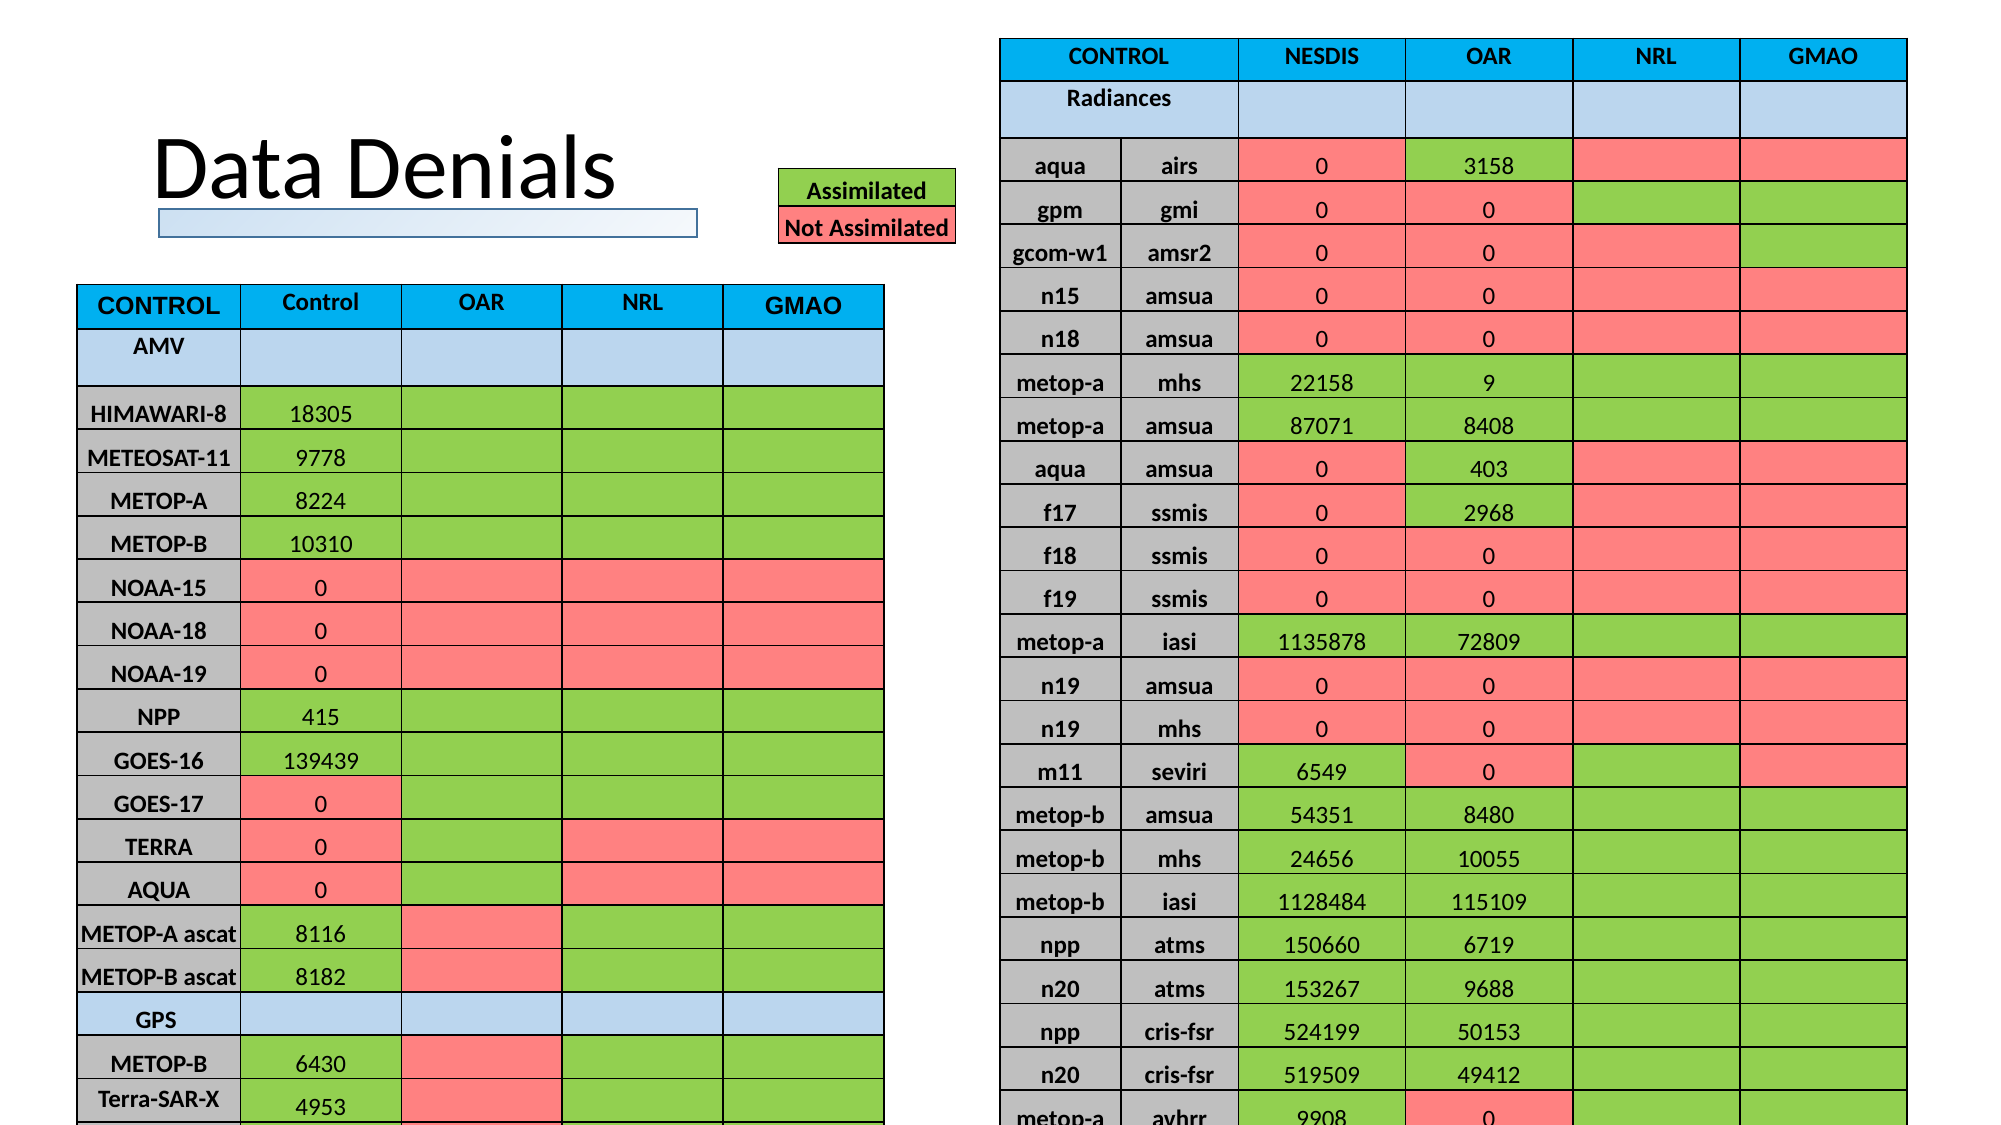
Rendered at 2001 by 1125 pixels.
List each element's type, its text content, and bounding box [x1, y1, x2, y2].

table_cell iasi [1122, 874, 1238, 916]
table_cell 0 [1239, 268, 1405, 310]
table_cell [1574, 355, 1739, 397]
table_cell 0 [1406, 745, 1572, 786]
table_cell 0 [1406, 268, 1572, 310]
table_cell atms [1122, 918, 1238, 959]
table_cell [563, 949, 722, 991]
table_cell [402, 1079, 561, 1121]
table_cell 524199 [1239, 1004, 1405, 1046]
table_cell GOES-16 [78, 733, 240, 775]
table_cell [402, 387, 561, 428]
table_cell 153267 [1239, 961, 1405, 1003]
table_cell [241, 330, 401, 385]
table_cell GPS [78, 993, 240, 1034]
table_cell [563, 603, 722, 645]
table_cell [1741, 571, 1906, 613]
table_cell 0 [1239, 485, 1405, 526]
table_cell metop-b [1001, 788, 1120, 829]
table_cell metop-a [1001, 615, 1120, 656]
table_cell [724, 387, 883, 428]
title Data Denials [137, 59, 999, 278]
table_cell [402, 517, 561, 558]
table_cell amsua [1122, 268, 1238, 310]
table_cell [1239, 82, 1405, 137]
table_cell [724, 473, 883, 515]
table_cell [1574, 788, 1739, 829]
table_cell metop-b [1001, 831, 1120, 873]
table_header CONTROL [78, 285, 240, 328]
table_cell [563, 646, 722, 688]
table_cell 0 [1406, 701, 1572, 743]
table_cell [724, 820, 883, 861]
table_cell iasi [1122, 615, 1238, 656]
table_cell mhs [1122, 701, 1238, 743]
table_cell METOP-B [78, 1036, 240, 1078]
table_cell 8224 [241, 473, 401, 515]
table_cell [1574, 918, 1739, 959]
table_cell Terra-SAR-X [78, 1079, 240, 1121]
table_cell 9778 [241, 430, 401, 472]
table_cell [724, 1036, 883, 1078]
table_cell [563, 387, 722, 428]
table_cell [724, 863, 883, 904]
table_cell [402, 993, 561, 1034]
table_cell [1741, 139, 1906, 180]
table_cell 50153 [1406, 1004, 1572, 1046]
table_cell [402, 330, 561, 385]
table_cell [1741, 355, 1906, 397]
table_cell [724, 517, 883, 558]
table_cell [402, 776, 561, 818]
table_cell airs [1122, 139, 1238, 180]
table_header CONTROL [1001, 39, 1238, 80]
table_cell gpm [1001, 182, 1120, 223]
table_header GMAO [1741, 39, 1906, 80]
table_cell METOP-B [78, 517, 240, 558]
table_header Assimilated [779, 169, 955, 205]
table_cell [563, 820, 722, 861]
table_cell [1741, 701, 1906, 743]
table_cell TERRA [78, 820, 240, 861]
table_cell 3158 [1406, 139, 1572, 180]
table_cell 49412 [1406, 1048, 1572, 1089]
table_cell n20 [1001, 961, 1120, 1003]
table_cell 0 [1406, 225, 1572, 267]
table_cell gmi [1122, 182, 1238, 223]
table_cell m11 [1001, 745, 1120, 786]
table_cell 0 [1239, 182, 1405, 223]
table_cell [1574, 961, 1739, 1003]
table_cell n19 [1001, 701, 1120, 743]
table_cell [402, 733, 561, 775]
table_cell 0 [1406, 571, 1572, 613]
table_cell METOP-B ascat [78, 949, 240, 991]
table_cell [1741, 745, 1906, 786]
table_cell [1741, 268, 1906, 310]
table_cell NOAA-18 [78, 603, 240, 645]
table_cell [402, 863, 561, 904]
table_cell 0 [1406, 1091, 1572, 1125]
table_cell 0 [1239, 139, 1405, 180]
table_cell [724, 906, 883, 948]
table_cell [1741, 874, 1906, 916]
table_cell 0 [1406, 658, 1572, 700]
table_cell [563, 690, 722, 731]
table_cell 0 [241, 776, 401, 818]
table_cell [1741, 442, 1906, 483]
table_cell 0 [1406, 182, 1572, 223]
table_cell 2968 [1406, 485, 1572, 526]
table_cell GOES-17 [78, 776, 240, 818]
table_cell ssmis [1122, 528, 1238, 570]
table_cell 0 [241, 646, 401, 688]
table_cell f19 [1001, 571, 1120, 613]
table_cell [1741, 398, 1906, 440]
table_cell Radiances [1001, 82, 1238, 137]
table_header Control [241, 285, 401, 328]
table_cell [1741, 1048, 1906, 1089]
table_header GMAO [724, 285, 883, 328]
table_cell 8480 [1406, 788, 1572, 829]
table_cell [563, 560, 722, 601]
table_cell 54351 [1239, 788, 1405, 829]
table_cell [1741, 961, 1906, 1003]
table_header NRL [563, 285, 722, 328]
table_cell 1135878 [1239, 615, 1405, 656]
table_cell [402, 646, 561, 688]
table_cell [1741, 312, 1906, 353]
table_cell [241, 993, 401, 1034]
table_cell amsua [1122, 788, 1238, 829]
table_cell METEOSAT-11 [78, 430, 240, 472]
table_cell ssmis [1122, 571, 1238, 613]
table_cell 6719 [1406, 918, 1572, 959]
table_cell 0 [241, 863, 401, 904]
table_cell [402, 473, 561, 515]
table_cell mhs [1122, 355, 1238, 397]
table_cell [563, 1036, 722, 1078]
table_cell [1741, 1004, 1906, 1046]
table_cell METOP-A [78, 473, 240, 515]
table_cell 0 [1406, 528, 1572, 570]
table_cell [402, 430, 561, 472]
table_cell [1741, 82, 1906, 137]
table_cell [724, 690, 883, 731]
table_cell 4953 [241, 1079, 401, 1121]
table_cell [1574, 268, 1739, 310]
table_cell cris-fsr [1122, 1004, 1238, 1046]
table_cell 9688 [1406, 961, 1572, 1003]
table_cell [402, 1036, 561, 1078]
table_cell [563, 733, 722, 775]
table_cell [724, 776, 883, 818]
table_cell metop-a [1001, 398, 1120, 440]
table_cell 9908 [1239, 1091, 1405, 1125]
table_cell amsua [1122, 658, 1238, 700]
table_cell [1574, 442, 1739, 483]
table_cell gcom-w1 [1001, 225, 1120, 267]
table_cell metop-b [1001, 874, 1120, 916]
table_cell 10055 [1406, 831, 1572, 873]
table_cell METOP-A ascat [78, 906, 240, 948]
table_cell [1574, 312, 1739, 353]
table_cell mhs [1122, 831, 1238, 873]
table_cell 8116 [241, 906, 401, 948]
table_cell [1574, 225, 1739, 267]
table_cell [1741, 528, 1906, 570]
table_cell [563, 993, 722, 1034]
table_cell 0 [1239, 442, 1405, 483]
table_cell seviri [1122, 745, 1238, 786]
table_cell aqua [1001, 139, 1120, 180]
table_cell [563, 517, 722, 558]
table_cell [1574, 182, 1739, 223]
table_cell [402, 820, 561, 861]
table_cell atms [1122, 961, 1238, 1003]
table_cell 9 [1406, 355, 1572, 397]
table_cell amsr2 [1122, 225, 1238, 267]
table_cell avhrr [1122, 1091, 1238, 1125]
table_cell 87071 [1239, 398, 1405, 440]
table_cell [724, 733, 883, 775]
table_cell 519509 [1239, 1048, 1405, 1089]
table_cell [1574, 571, 1739, 613]
table_cell [1741, 485, 1906, 526]
table_cell amsua [1122, 398, 1238, 440]
table_cell f18 [1001, 528, 1120, 570]
table_cell [1574, 1048, 1739, 1089]
table_cell [1574, 831, 1739, 873]
table_cell 6549 [1239, 745, 1405, 786]
table_cell [563, 330, 722, 385]
table_header NESDIS [1239, 39, 1405, 80]
table_cell 8408 [1406, 398, 1572, 440]
table_cell AQUA [78, 863, 240, 904]
table_cell AMV [78, 330, 240, 385]
table_cell [724, 430, 883, 472]
table_cell amsua [1122, 442, 1238, 483]
table_cell HIMAWARI-8 [78, 387, 240, 428]
table_cell n19 [1001, 658, 1120, 700]
table_cell [724, 330, 883, 385]
table_cell 0 [241, 560, 401, 601]
table_cell [1741, 182, 1906, 223]
table_cell [1574, 658, 1739, 700]
table_cell [402, 560, 561, 601]
table_cell 0 [1239, 225, 1405, 267]
table_cell [402, 690, 561, 731]
table_cell metop-a [1001, 355, 1120, 397]
table_cell [1574, 528, 1739, 570]
table_cell 0 [1406, 312, 1572, 353]
table_cell n20 [1001, 1048, 1120, 1089]
table_cell n18 [1001, 312, 1120, 353]
table_cell [1574, 701, 1739, 743]
table_header OAR [1406, 39, 1572, 80]
table_cell 0 [1239, 312, 1405, 353]
table_cell [1741, 831, 1906, 873]
table_cell aqua [1001, 442, 1120, 483]
table_cell f17 [1001, 485, 1120, 526]
table_cell 1128484 [1239, 874, 1405, 916]
table_cell [1574, 398, 1739, 440]
table_cell [1406, 82, 1572, 137]
table_cell 0 [1239, 658, 1405, 700]
table_cell 8182 [241, 949, 401, 991]
table_cell 0 [241, 820, 401, 861]
table_cell [724, 560, 883, 601]
table_cell [1574, 874, 1739, 916]
table_cell amsua [1122, 312, 1238, 353]
table_cell 115109 [1406, 874, 1572, 916]
table_cell [402, 906, 561, 948]
table_cell 403 [1406, 442, 1572, 483]
table_header OAR [402, 285, 561, 328]
table_cell 0 [1239, 701, 1405, 743]
table_cell 72809 [1406, 615, 1572, 656]
table_cell 6430 [241, 1036, 401, 1078]
table_cell npp [1001, 1004, 1120, 1046]
table_cell cris-fsr [1122, 1048, 1238, 1089]
table_cell [724, 949, 883, 991]
table_cell [563, 1079, 722, 1121]
table_cell [1574, 1091, 1739, 1125]
table_cell [1574, 139, 1739, 180]
table_cell 24656 [1239, 831, 1405, 873]
table_cell [724, 603, 883, 645]
table_cell ssmis [1122, 485, 1238, 526]
table_cell [563, 430, 722, 472]
table_cell [1741, 1091, 1906, 1125]
table_cell NOAA-15 [78, 560, 240, 601]
table_cell [563, 863, 722, 904]
table_cell 10310 [241, 517, 401, 558]
table_cell [724, 646, 883, 688]
table_cell 139439 [241, 733, 401, 775]
table_cell NPP [78, 690, 240, 731]
table_cell 0 [1239, 528, 1405, 570]
table_cell [1741, 615, 1906, 656]
table_cell 0 [241, 603, 401, 645]
table_cell 0 [1239, 571, 1405, 613]
table_cell [402, 949, 561, 991]
table_cell [563, 473, 722, 515]
table_cell [1741, 788, 1906, 829]
table_cell 18305 [241, 387, 401, 428]
table_cell Not Assimilated [779, 207, 955, 242]
table_cell [1574, 485, 1739, 526]
table_cell [724, 1079, 883, 1121]
table_cell 415 [241, 690, 401, 731]
table_cell [1741, 918, 1906, 959]
table_cell [1741, 225, 1906, 267]
table_cell [1741, 658, 1906, 700]
table_cell n15 [1001, 268, 1120, 310]
table_cell [1574, 82, 1739, 137]
table_cell [402, 603, 561, 645]
table_cell [1574, 1004, 1739, 1046]
table_cell [563, 906, 722, 948]
table_cell metop-a [1001, 1091, 1120, 1125]
table_cell [1574, 745, 1739, 786]
table_cell 150660 [1239, 918, 1405, 959]
table_cell [563, 776, 722, 818]
table_cell [724, 993, 883, 1034]
table_cell npp [1001, 918, 1120, 959]
table_cell 22158 [1239, 355, 1405, 397]
table_cell [1574, 615, 1739, 656]
table_header NRL [1574, 39, 1739, 80]
table_cell NOAA-19 [78, 646, 240, 688]
